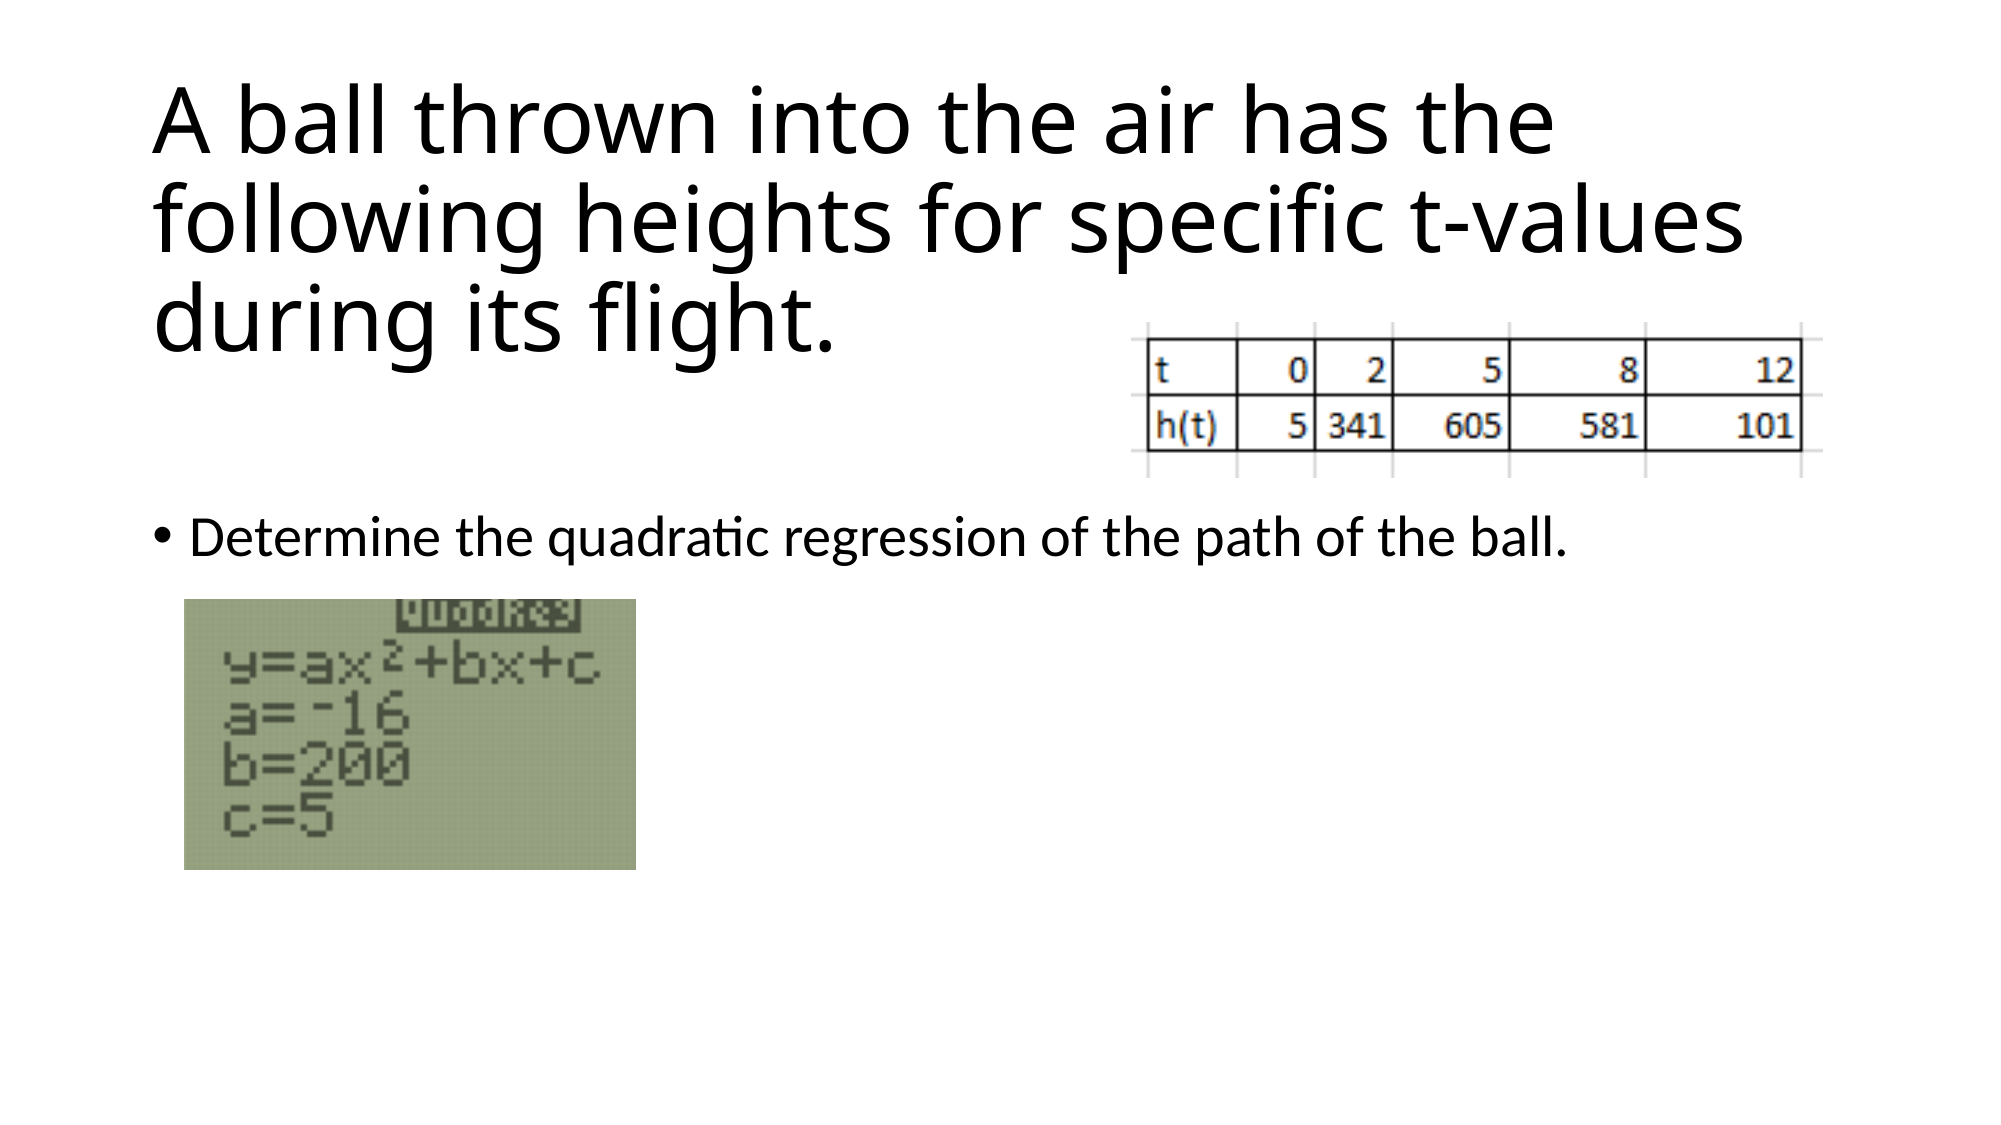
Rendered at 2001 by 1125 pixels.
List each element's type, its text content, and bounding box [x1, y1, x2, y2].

picture [183, 599, 636, 870]
list Determine the quadratic regression of the path of the ball. [137, 498, 1863, 1014]
title A ball thrown into the air has the following heights for specific t-values during its flight. [137, 59, 1863, 387]
picture [1131, 322, 1823, 478]
